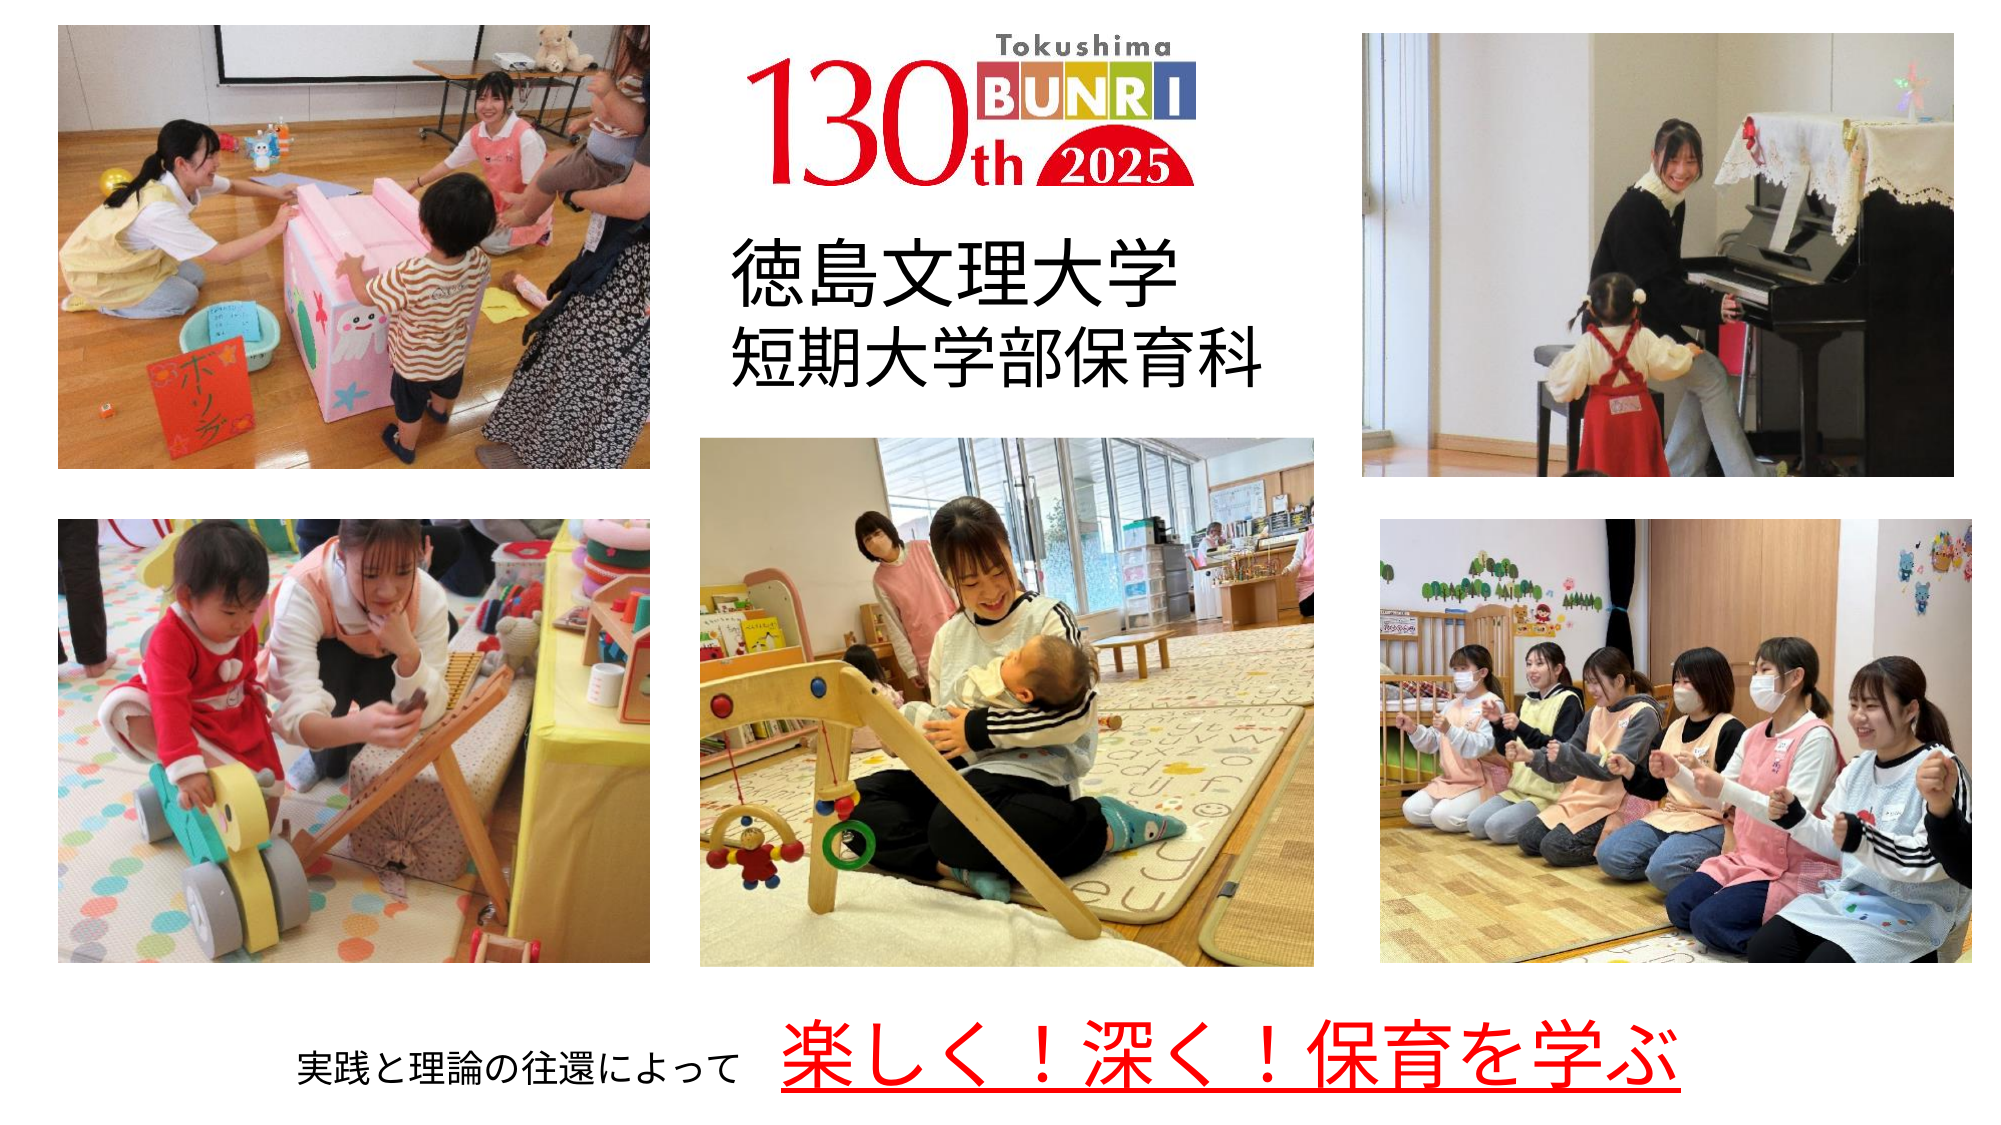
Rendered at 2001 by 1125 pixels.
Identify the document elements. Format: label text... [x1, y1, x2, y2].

text_box 徳島文理大学 短期大学部保育科 [715, 218, 1285, 404]
picture [700, 394, 1314, 1010]
picture [1379, 518, 1972, 963]
text_box 実践と理論の往還によって 楽しく！深く！保育を学ぶ [281, 999, 1719, 1105]
picture [57, 518, 650, 963]
picture [746, 33, 1197, 186]
picture [57, 24, 650, 469]
picture [1362, 33, 1954, 478]
